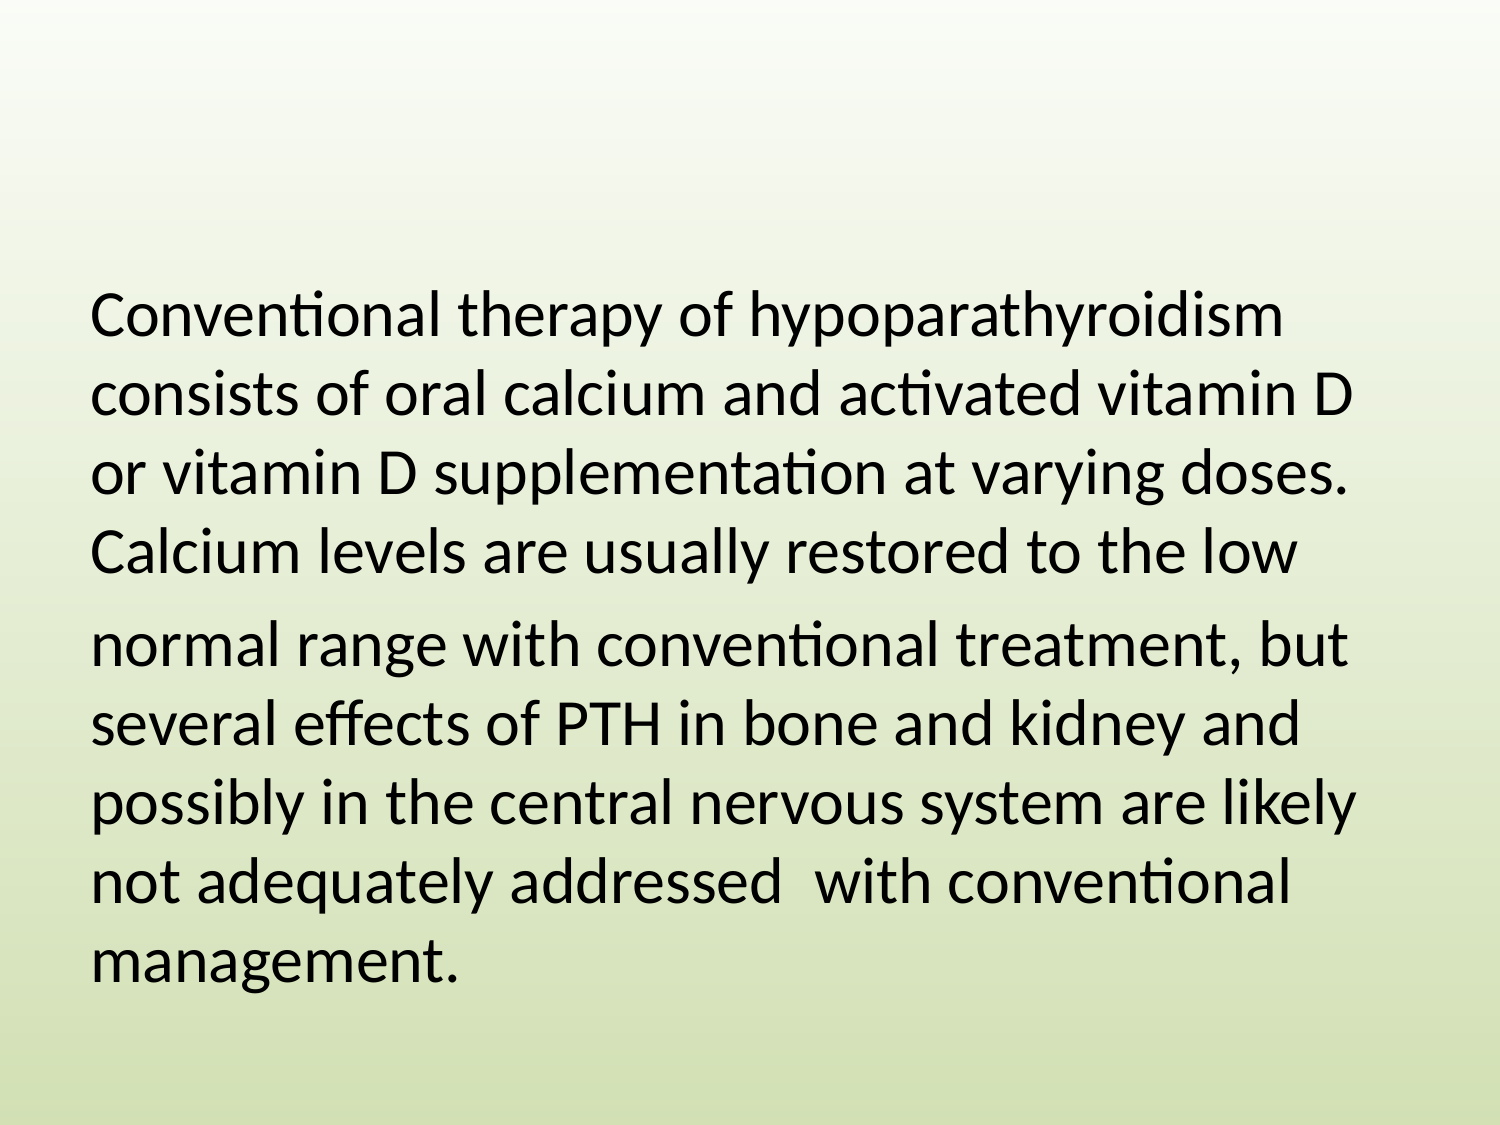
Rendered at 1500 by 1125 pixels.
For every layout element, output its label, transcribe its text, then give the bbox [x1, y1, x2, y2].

list Conventional therapy of hypoparathyroidism consists of oral calcium and activated vitamin D or vitamin D supplementation at varying doses. Calcium levels are usually restored to the low normal range with conventional treatment, but several effects of PTH in bone and kidney and possibly in the central nervous system are likely not adequately addressed with conventional management. [75, 262, 1425, 1005]
